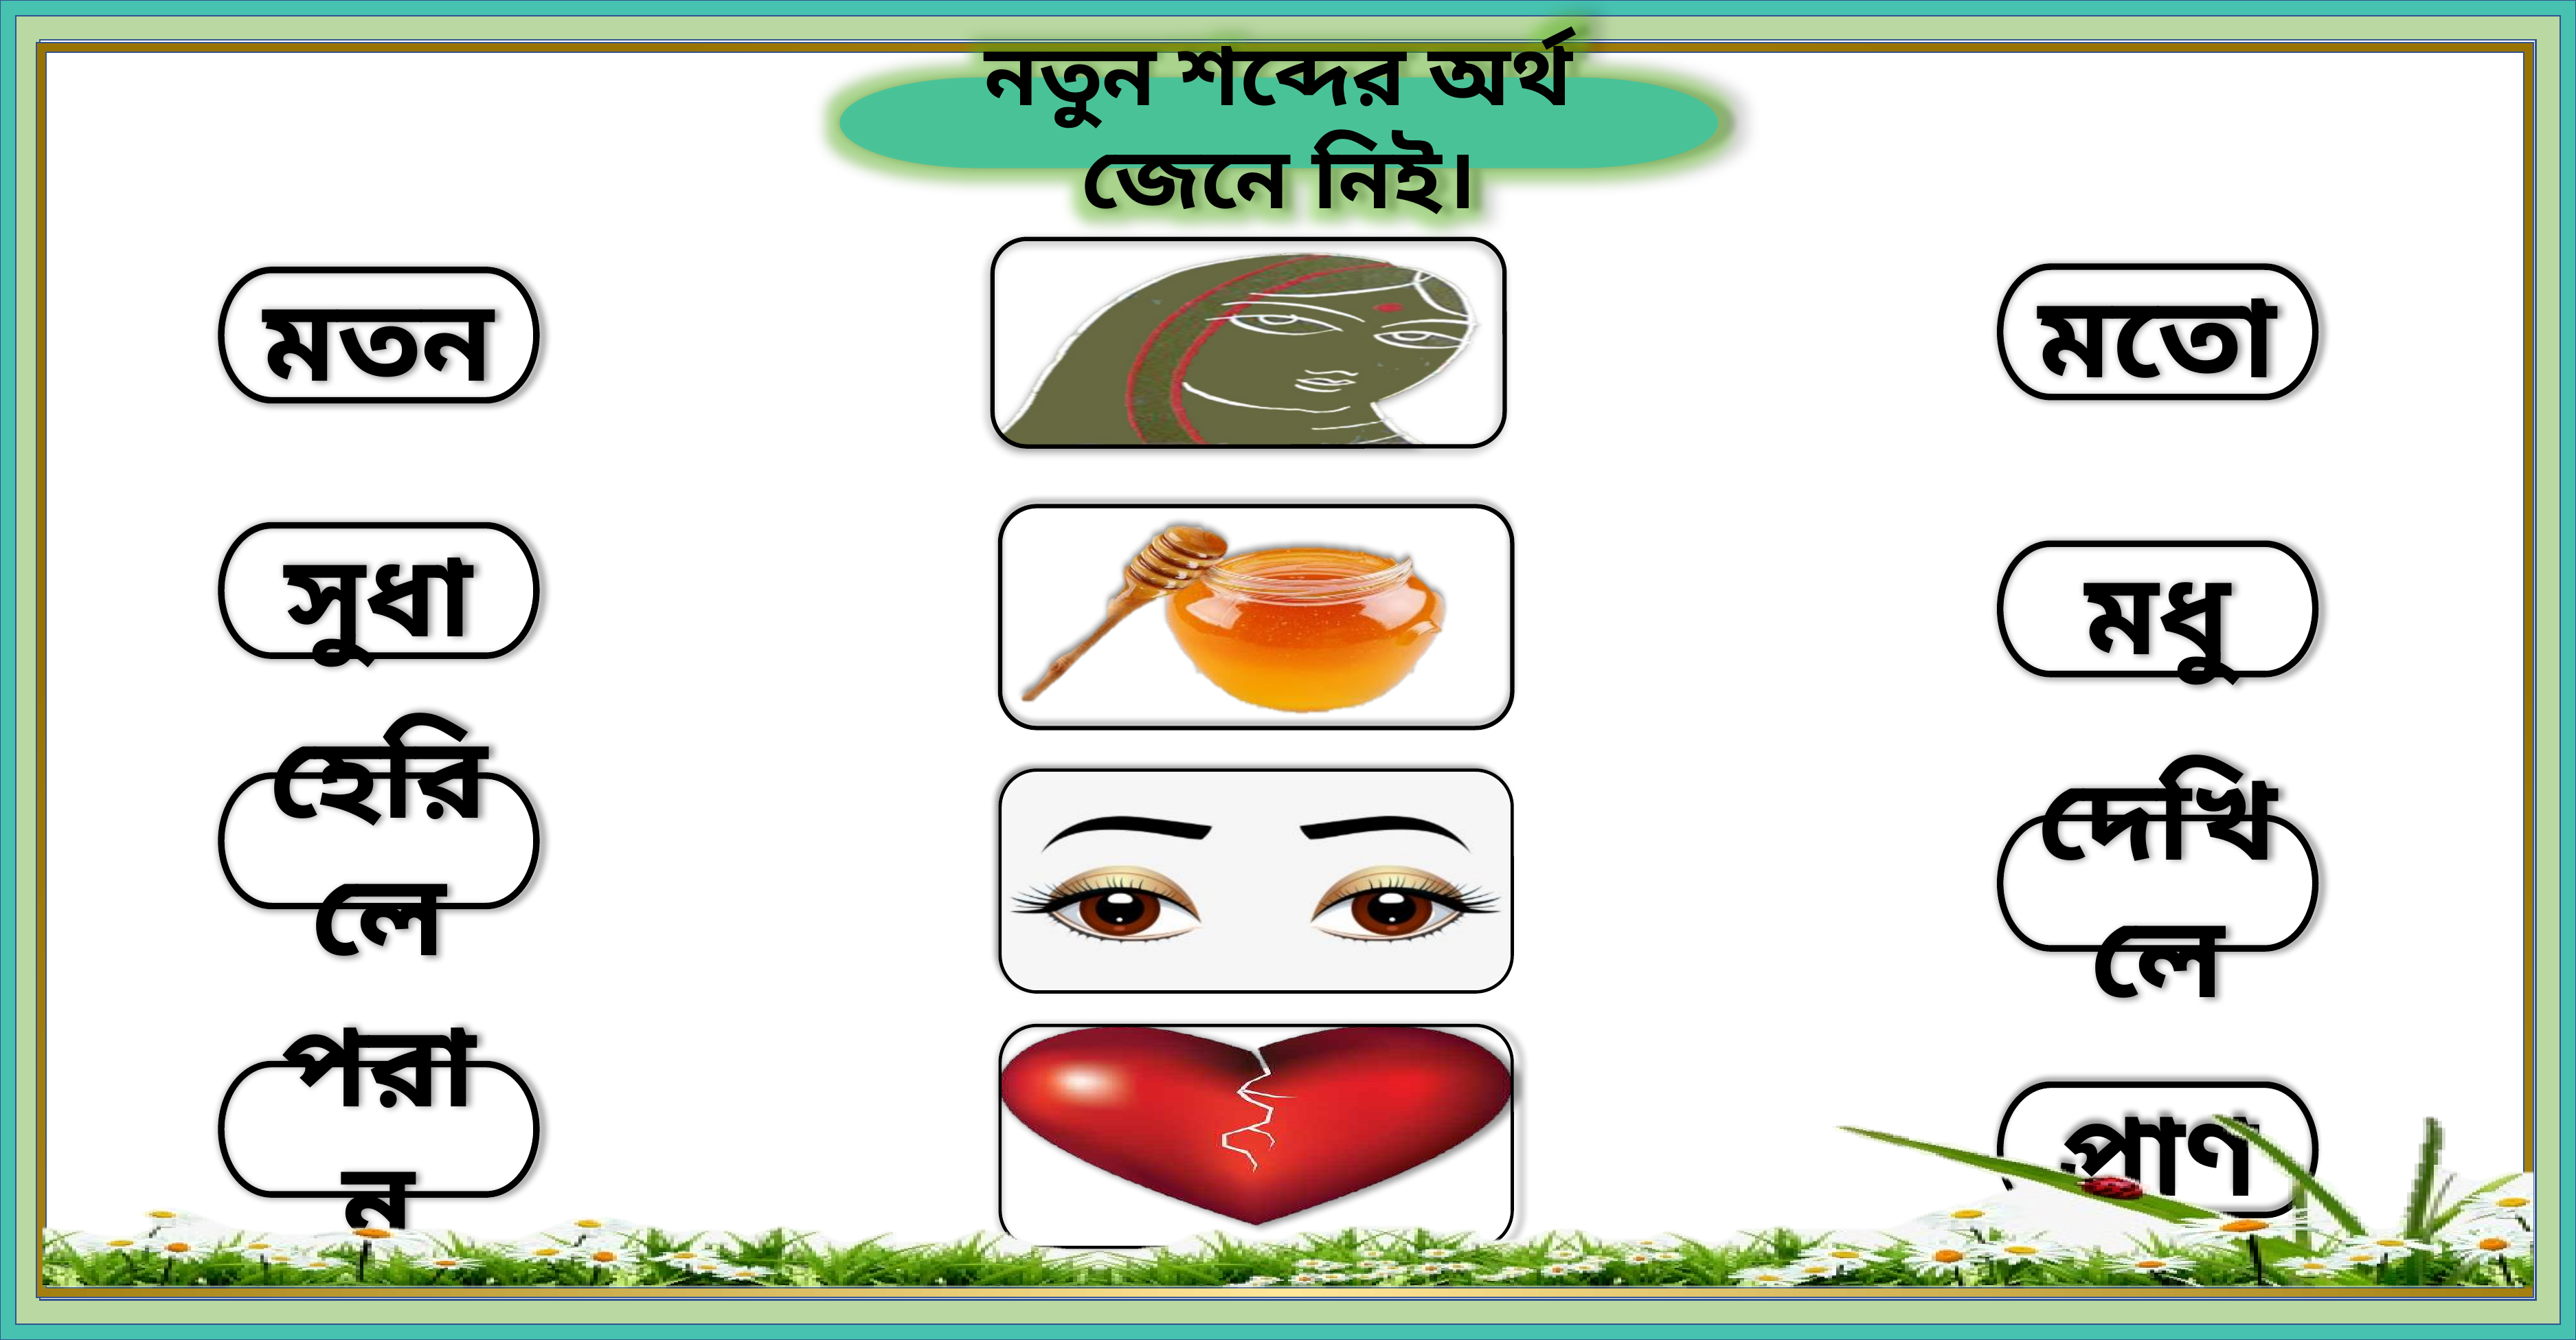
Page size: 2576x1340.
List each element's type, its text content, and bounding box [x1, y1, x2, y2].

picture [999, 770, 1513, 992]
text_box [36, 42, 2534, 1298]
text_box দেখিলে [1999, 817, 2316, 950]
text_box মতো [1999, 266, 2316, 398]
text_box হেরিলে [220, 774, 537, 907]
text_box সুধা [220, 524, 537, 657]
text_box প্রাণ [2013, 1084, 2303, 1106]
text_box [16, 16, 2560, 1324]
text_box মধু [1999, 543, 2316, 675]
text_box পরান [223, 1063, 534, 1106]
text_box মতন [220, 269, 537, 401]
picture [999, 506, 1513, 728]
text_box নতুন শব্দের অর্থ জেনে নিই। [839, 77, 1718, 168]
picture [42, 1025, 2534, 1288]
picture [992, 238, 1505, 447]
text_box [0, 0, 2576, 1340]
